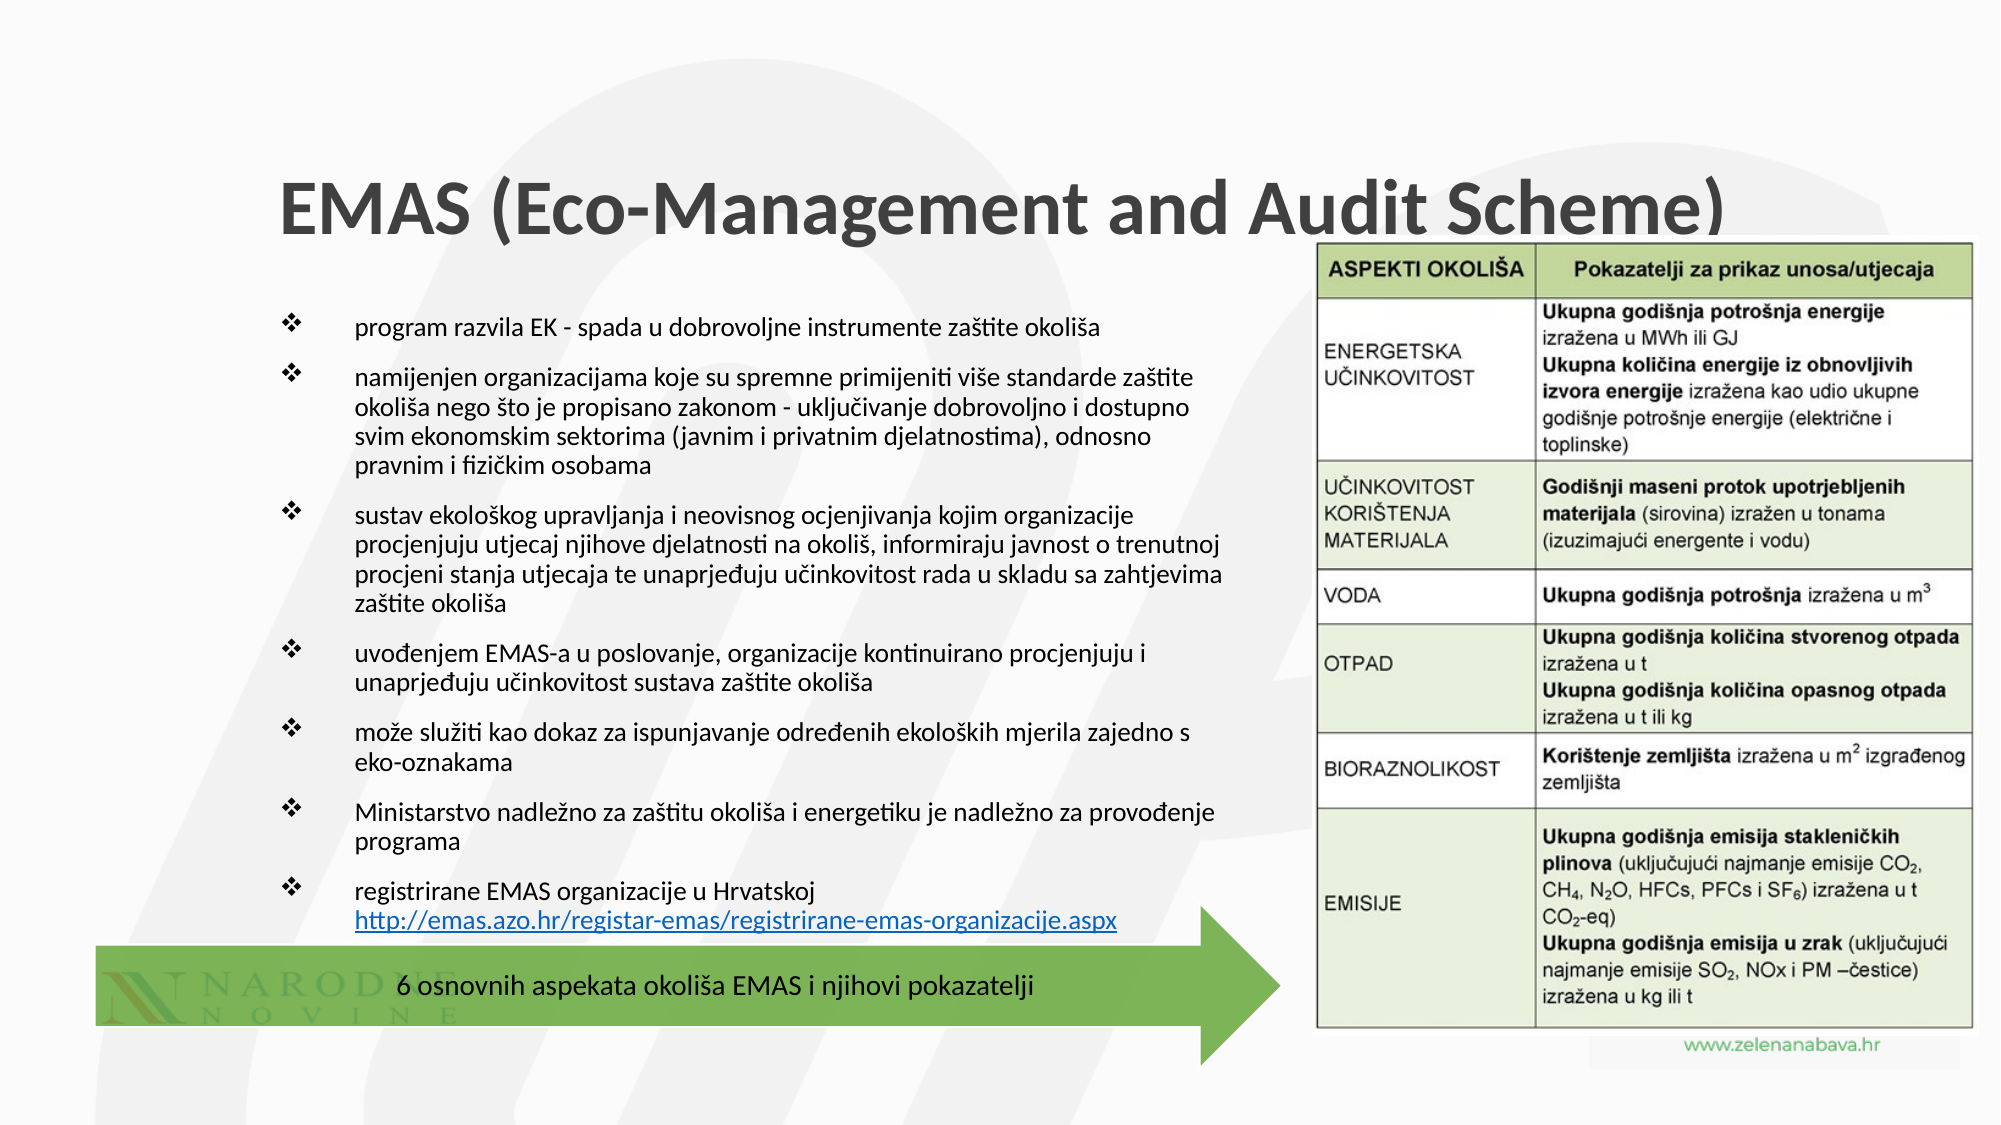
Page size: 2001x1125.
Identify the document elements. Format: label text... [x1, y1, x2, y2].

picture [0, 0, 2000, 1125]
title EMAS (Eco-Management and Audit Scheme) [264, 127, 1829, 291]
list program razvila EK - spada u dobrovoljne instrumente zaštite okoliša namijenjen organizacijama koje su spremne primijeniti više standarde zaštite okoliša nego što je propisano zakonom - uključivanje dobrovoljno i dostupno svim ekonomskim sektorima (javnim i privatnim djelatnostima), odnosno pravnim i fizičkim osobama sustav ekološkog upravljanja i neovisnog ocjenjivanja kojim organizacije procjenjuju utjecaj njihove djelatnosti na okoliš, informiraju javnost o trenutnoj procjeni stanja utjecaja te unaprjeđuju učinkovitost rada u skladu sa zahtjevima zaštite okoliša uvođenjem EMAS-a u poslovanje, organizacije kontinuirano procjenjuju i unaprjeđuju učinkovitost sustava zaštite okoliša može služiti kao dokaz za ispunjavanje određenih ekoloških mjerila zajedno s eko-oznakama Ministarstvo nadležno za zaštitu okoliša i energetiku je nadležno za provođenje programa registrirane EMAS organizacije u Hrvatskoj http://emas.azo.hr/registar-emas/registrirane-emas-organizacije.aspx [264, 305, 1242, 900]
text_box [94, 903, 1283, 1069]
